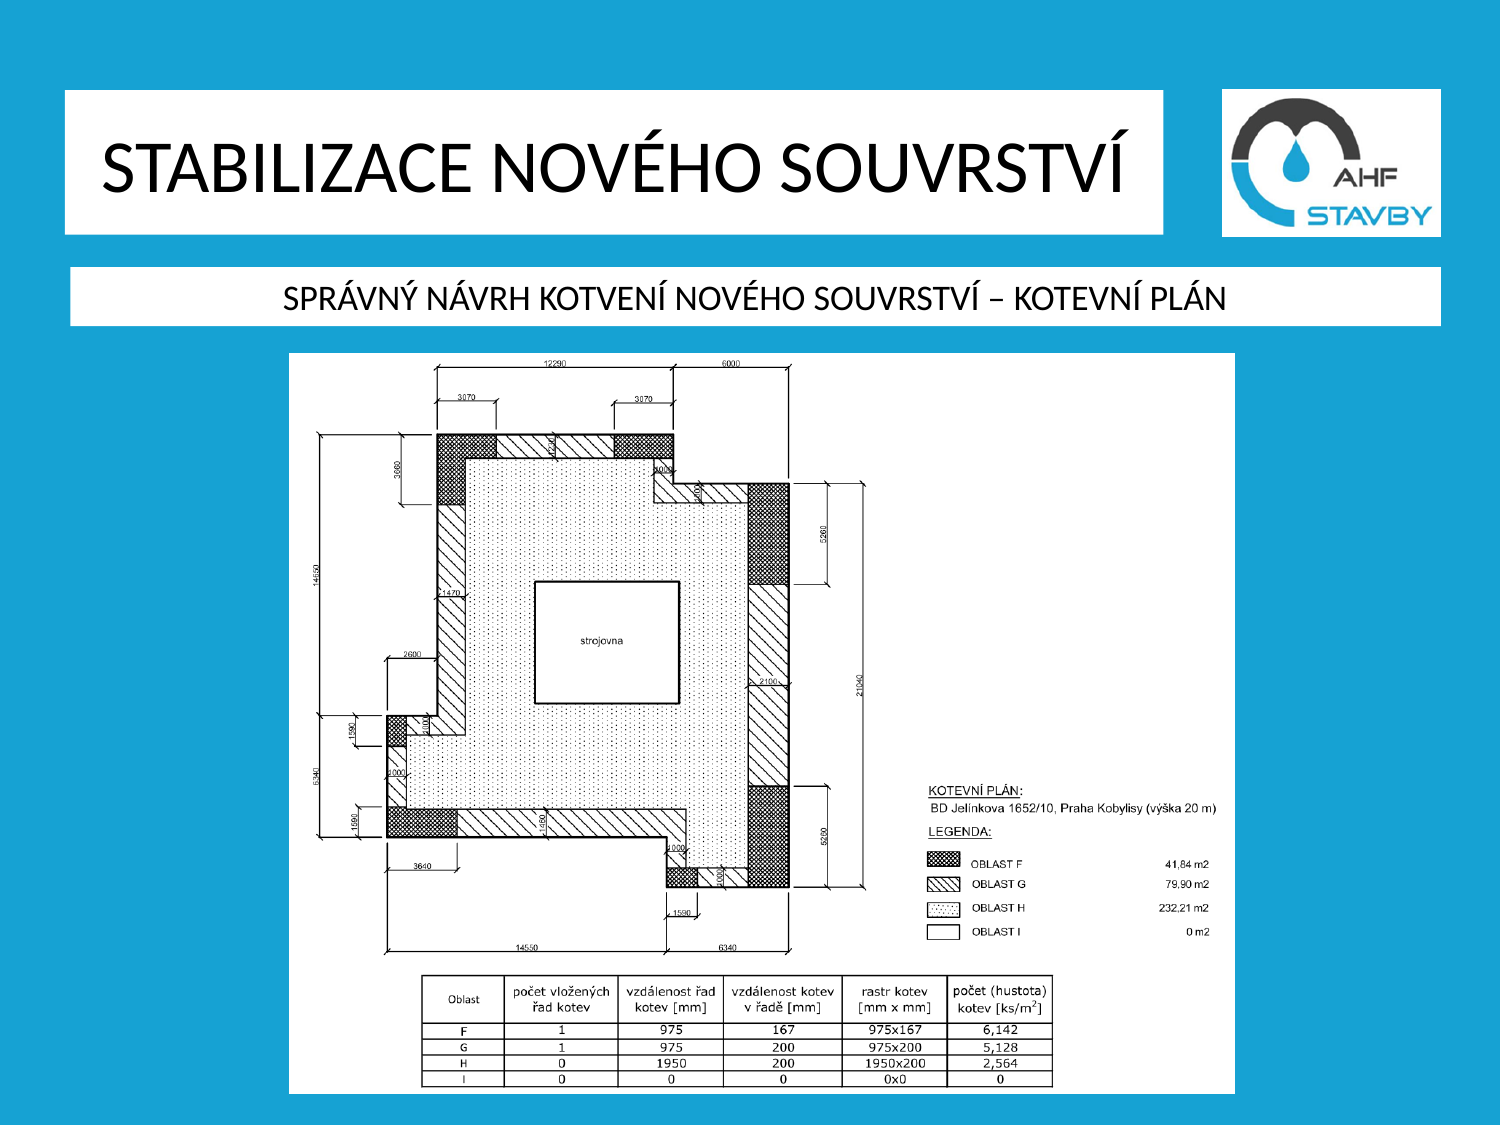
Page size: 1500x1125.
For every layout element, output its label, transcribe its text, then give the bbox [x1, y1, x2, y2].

picture [289, 352, 1235, 1095]
list SPRÁVNÝ NÁVRH KOTVENÍ NOVÉHO SOUVRSTVÍ – KOTEVNÍ PLÁN [70, 267, 1441, 327]
picture [1222, 89, 1442, 237]
title STABILIZACE NOVÉHO SOUVRSTVÍ [64, 90, 1164, 235]
